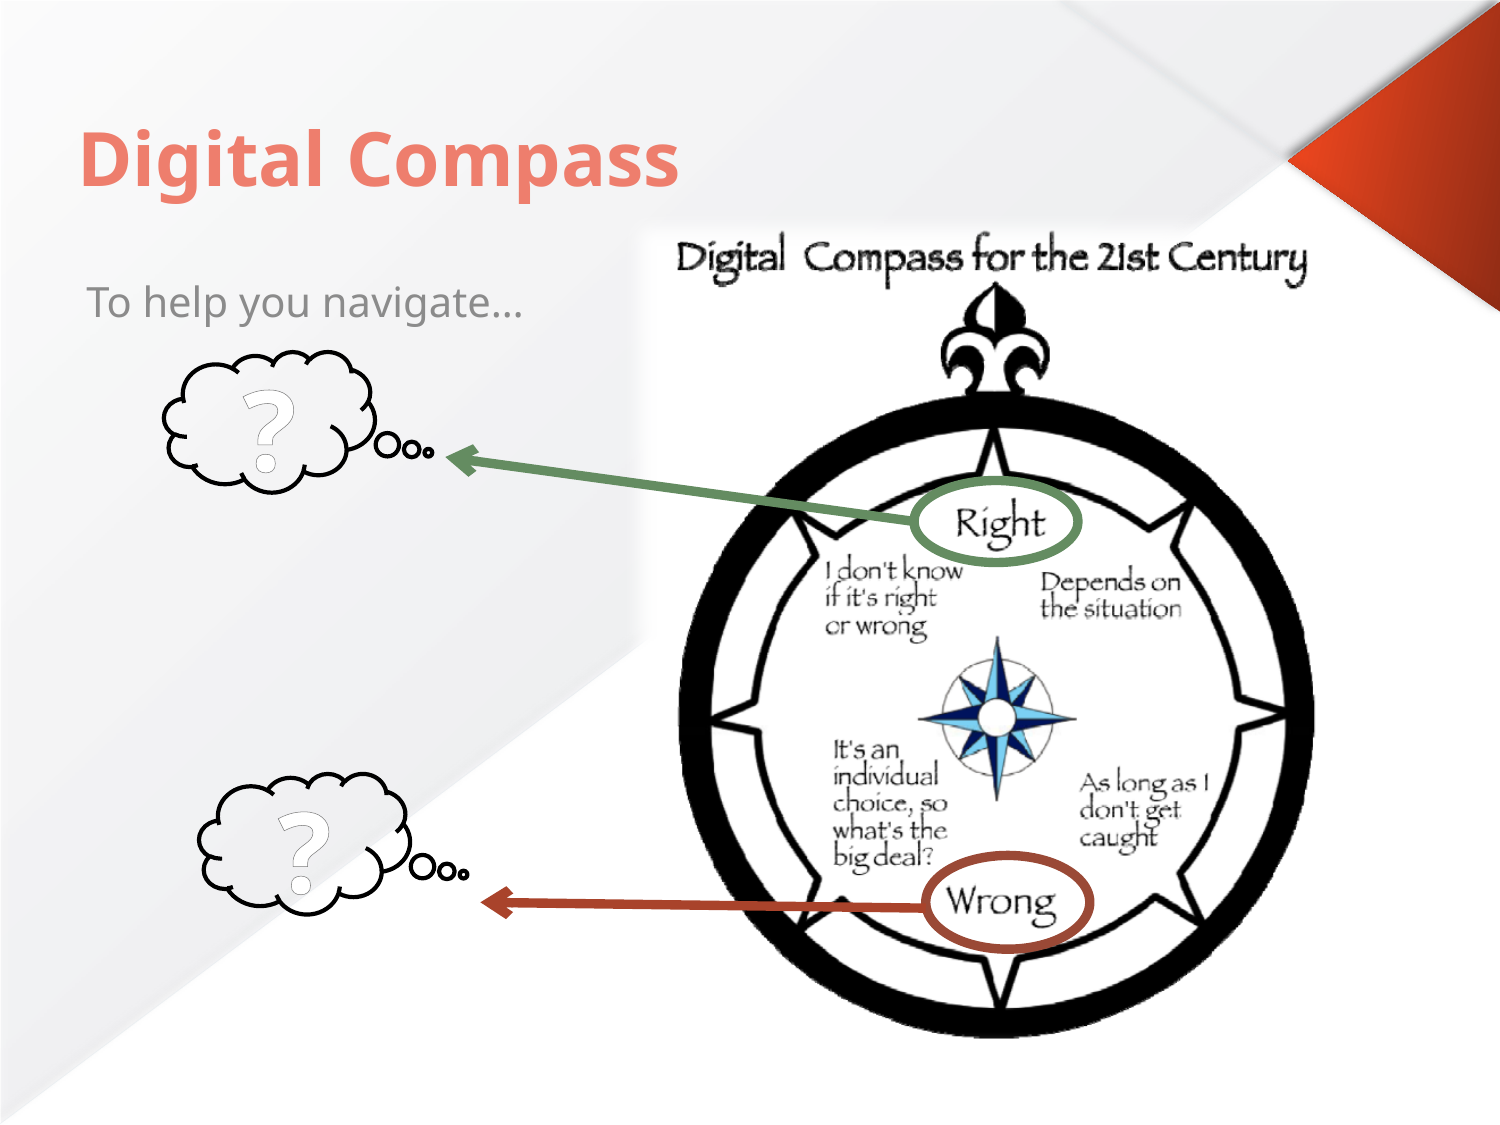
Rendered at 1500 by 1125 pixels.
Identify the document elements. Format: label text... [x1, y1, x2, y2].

list To help you navigate… [62, 267, 611, 643]
text_box [312, 349, 378, 478]
text_box [408, 852, 470, 882]
picture [620, 210, 1372, 1067]
text_box ? [227, 351, 312, 502]
text_box [196, 784, 262, 909]
text_box [161, 362, 227, 487]
text_box [373, 430, 435, 460]
title Digital Compass [62, 44, 1250, 267]
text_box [480, 902, 927, 909]
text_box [445, 456, 915, 522]
text_box [347, 771, 413, 900]
text_box ? [262, 773, 347, 924]
